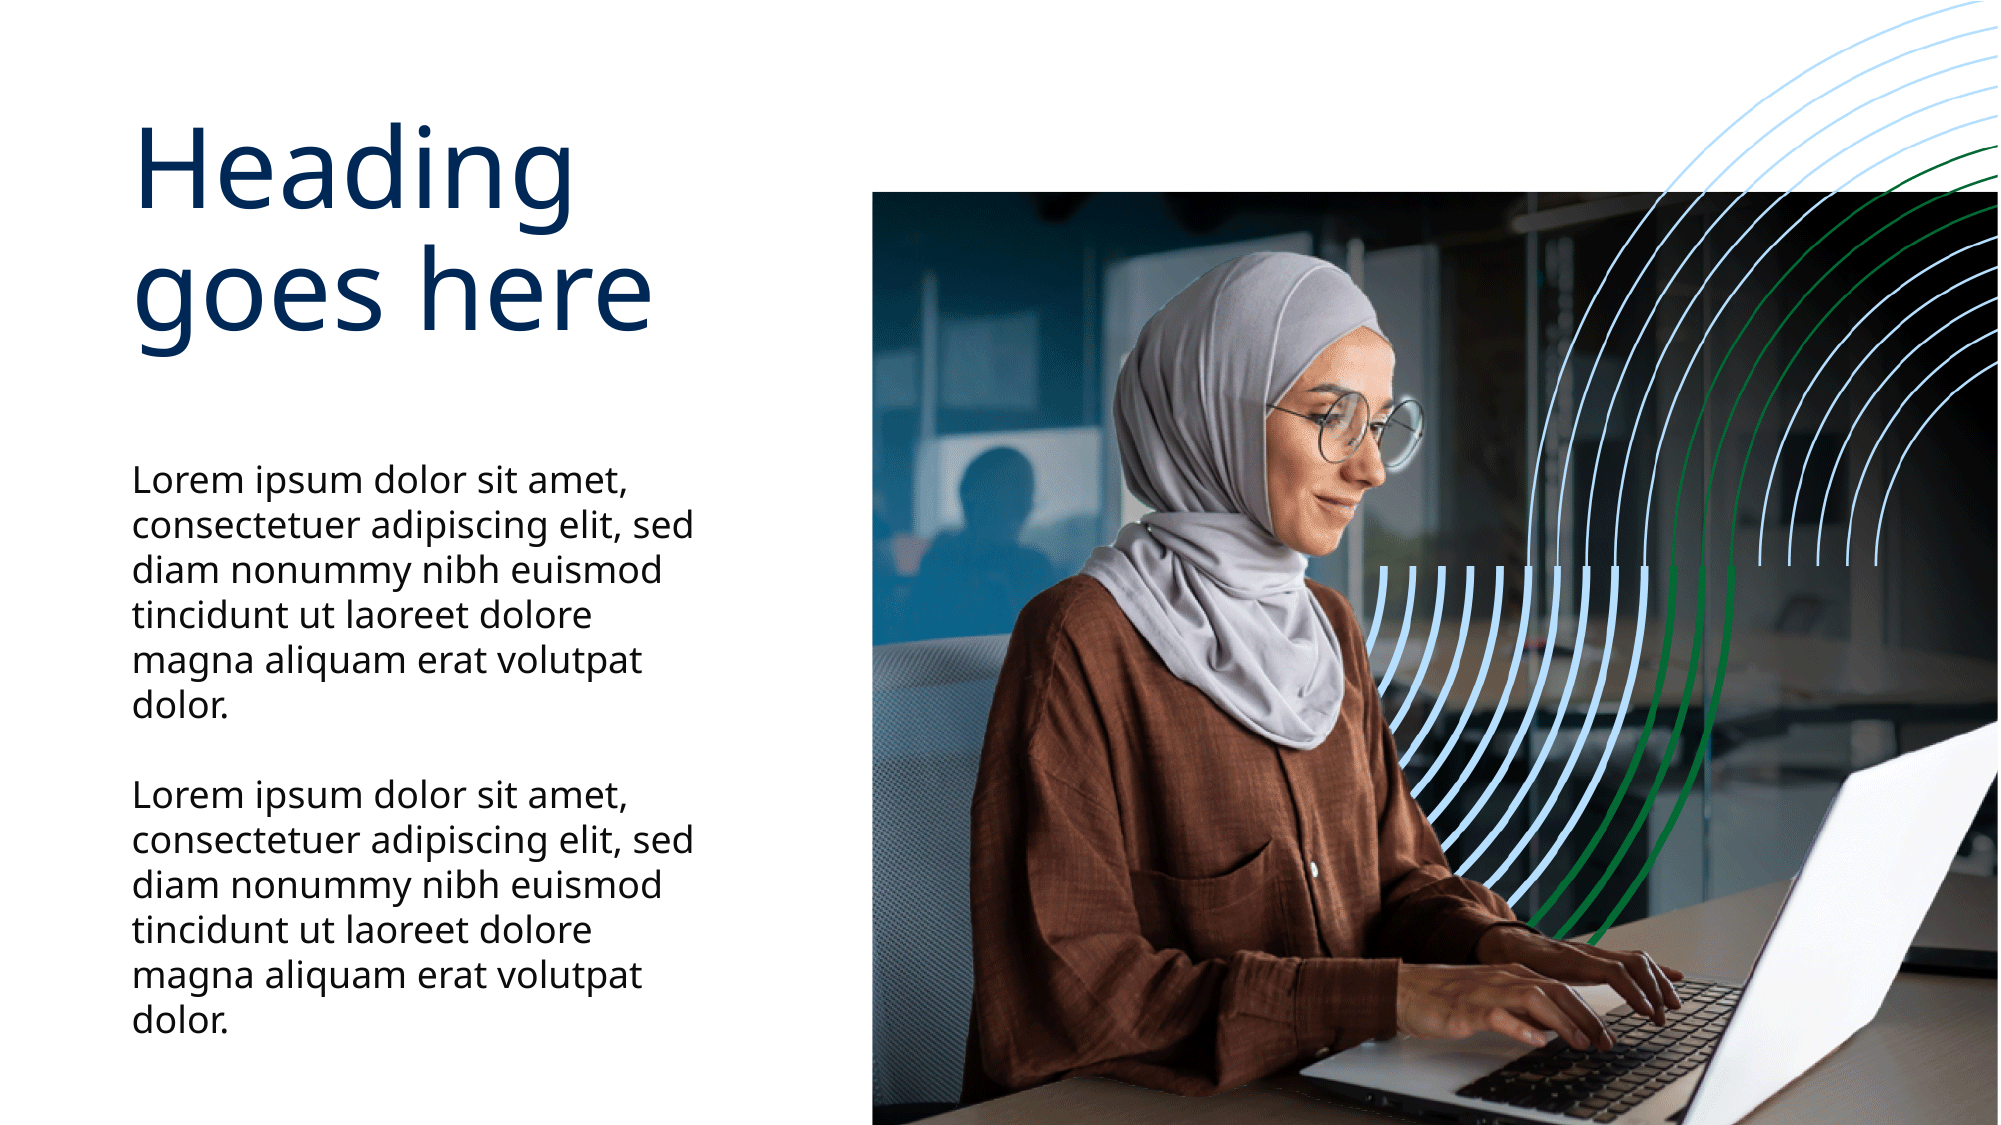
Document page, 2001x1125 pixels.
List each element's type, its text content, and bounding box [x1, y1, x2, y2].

text_box Lorem ipsum dolor sit amet, consectetuer adipiscing elit, sed diam nonummy nibh euismod tincidunt ut laoreet dolore magna aliquam erat volutpat dolor. Lorem ipsum dolor sit amet, consectetuer adipiscing elit, sed diam nonummy nibh euismod tincidunt ut laoreet dolore magna aliquam erat volutpat dolor. [131, 554, 718, 987]
picture [897, 587, 908, 597]
title Heading goes here [131, 104, 872, 355]
picture [872, 1, 1998, 1125]
